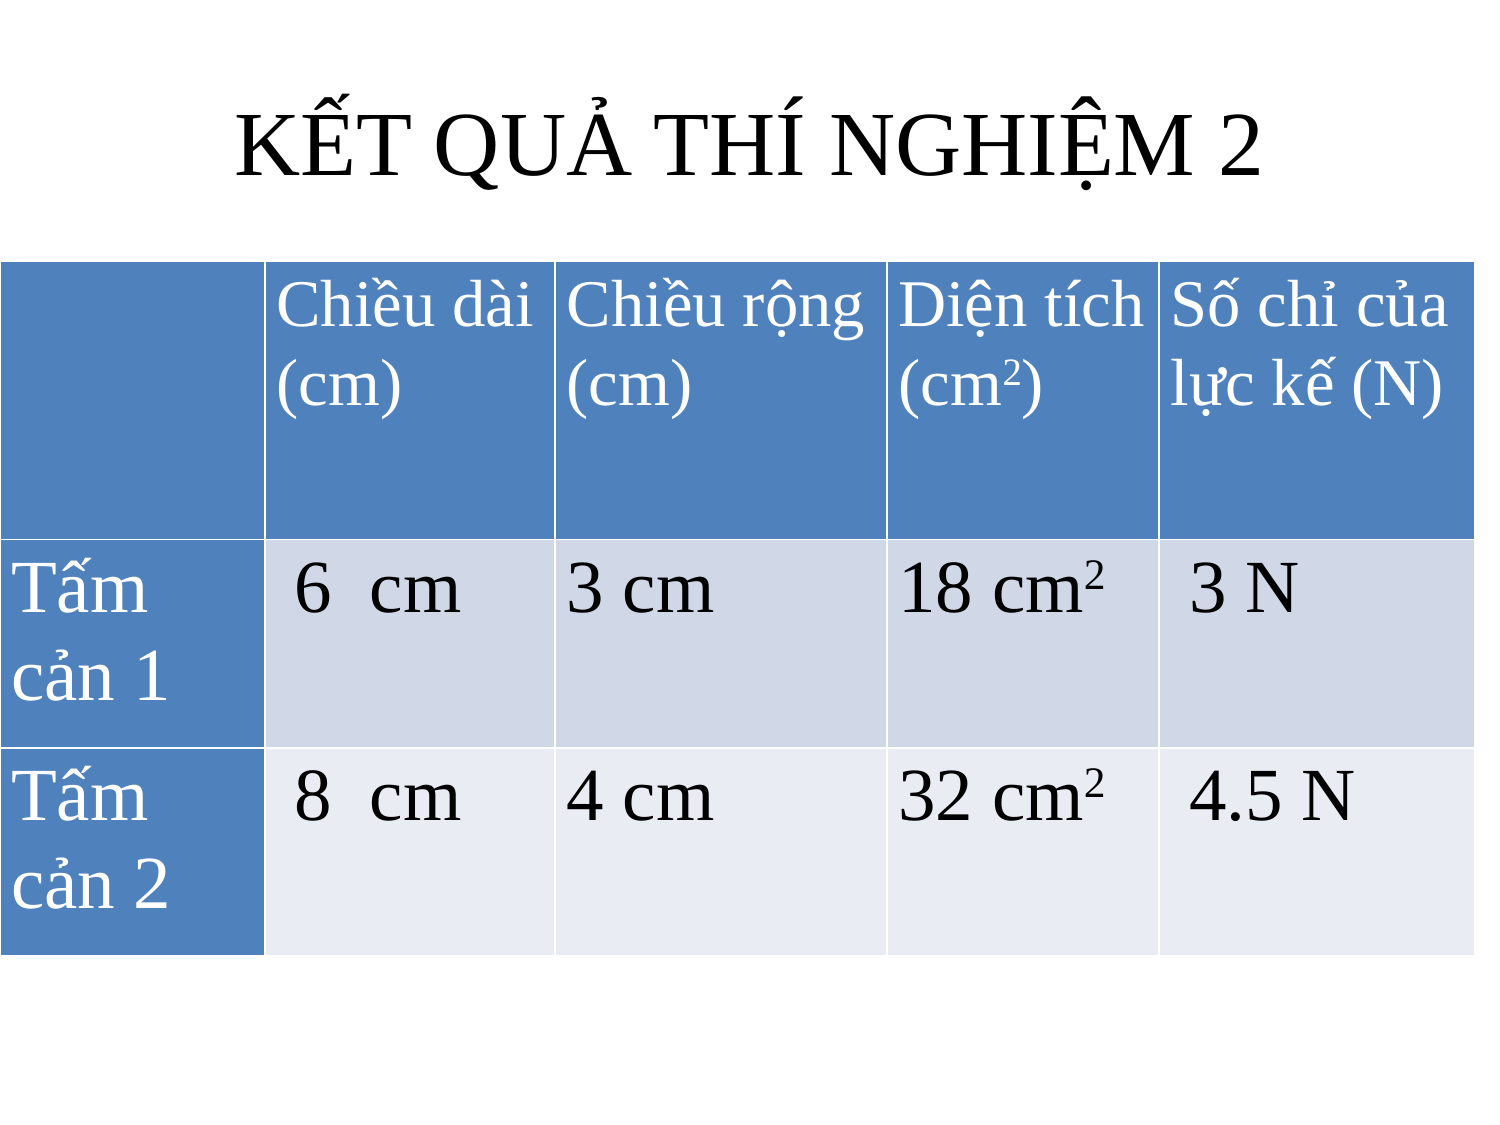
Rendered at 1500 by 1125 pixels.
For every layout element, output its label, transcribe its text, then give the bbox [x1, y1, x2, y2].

table_header Chiều dài (cm) [266, 262, 554, 539]
table_cell 4 cm [556, 749, 886, 955]
table_cell Tấm cản 2 [1, 749, 264, 955]
table_cell 3 N [1160, 540, 1474, 747]
table_header [1, 262, 264, 539]
table_cell 32 cm2 [888, 749, 1158, 955]
table_cell 3 cm [556, 540, 886, 747]
table_cell 8 cm [266, 749, 554, 955]
title KẾT QUẢ THÍ NGHIỆM 2 [75, 45, 1425, 233]
table_header Chiều rộng (cm) [556, 262, 886, 539]
table_header Số chỉ của lực kế (N) [1160, 262, 1474, 539]
table_cell 4.5 N [1160, 749, 1474, 955]
table_cell Tấm cản 1 [1, 540, 264, 747]
table_cell 6 cm [266, 540, 554, 747]
table_cell 18 cm2 [888, 540, 1158, 747]
table_header Diện tích (cm2) [888, 262, 1158, 539]
